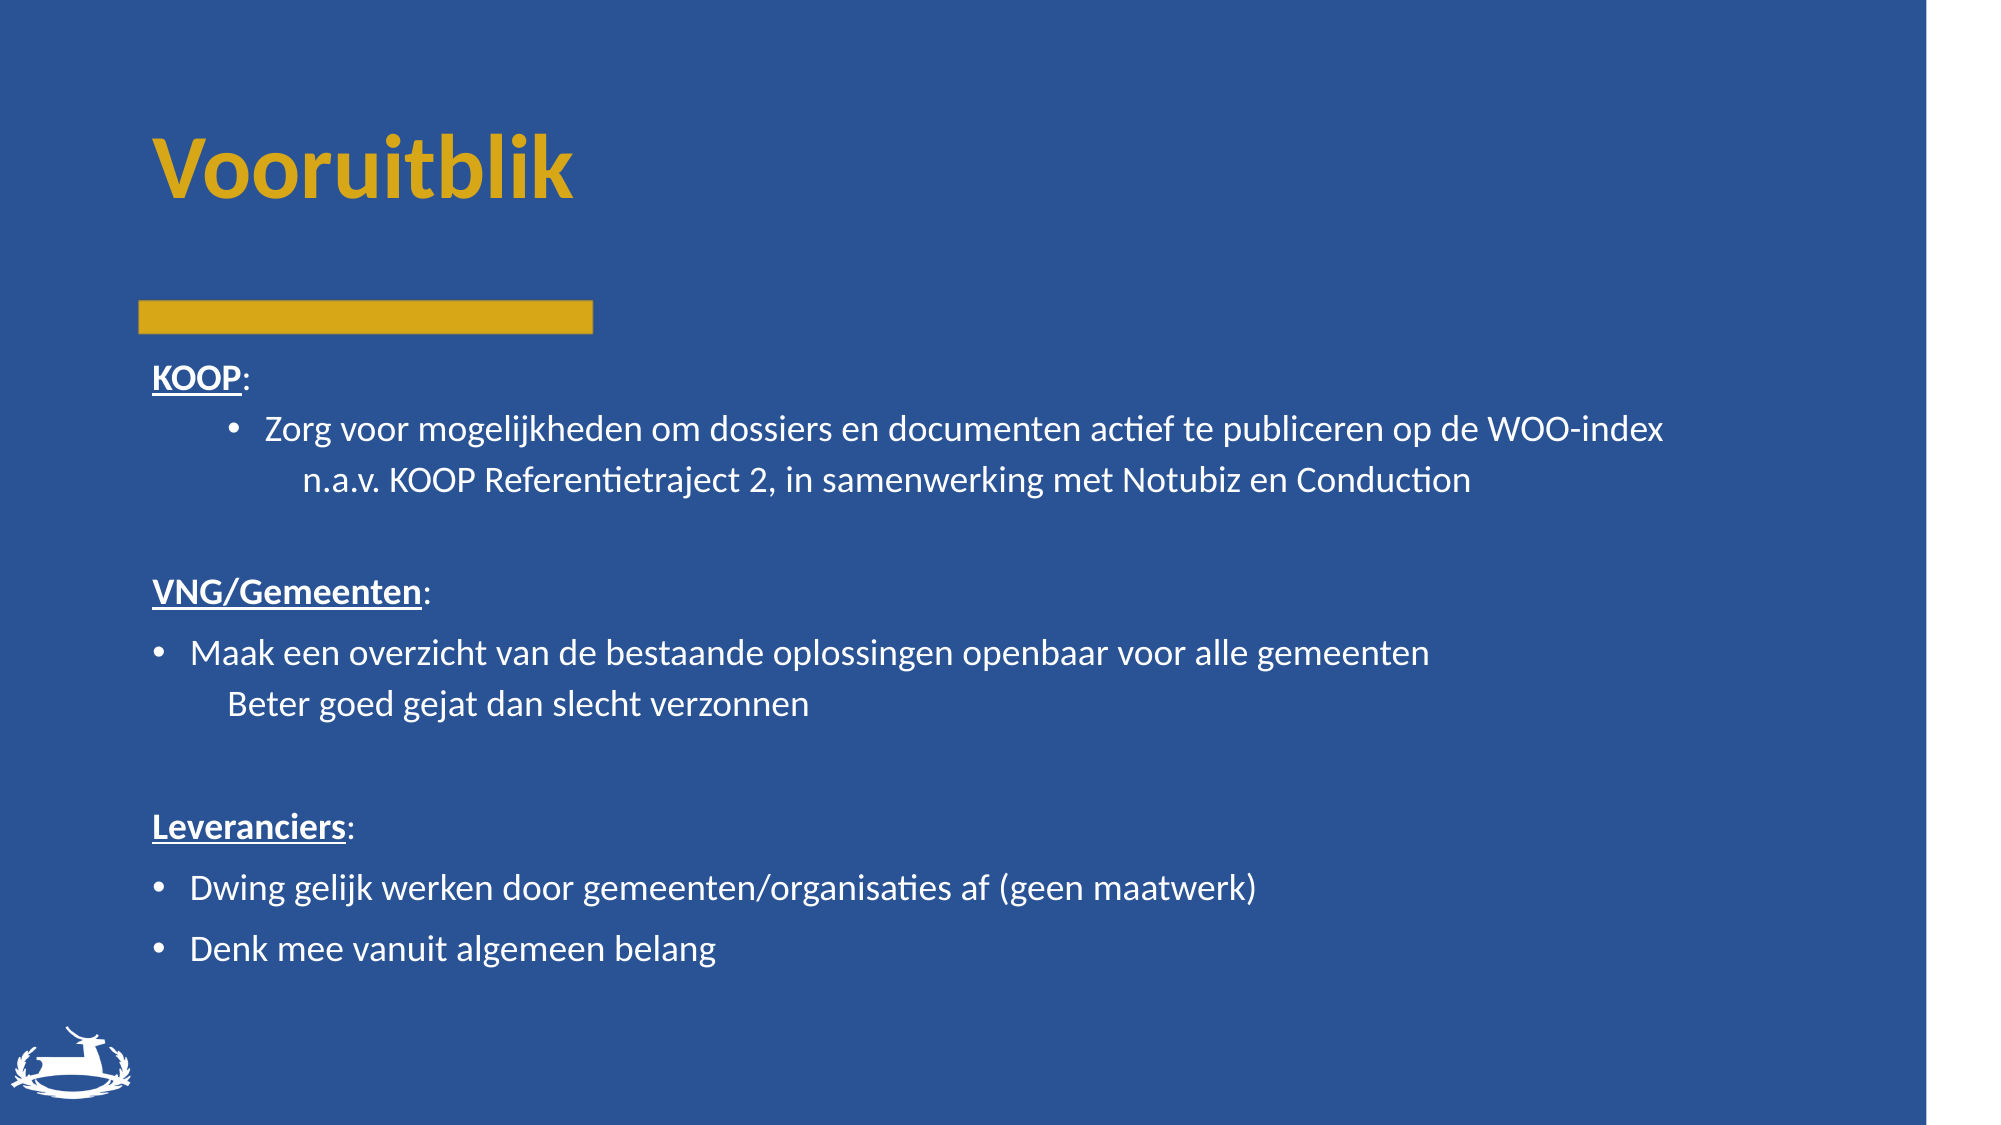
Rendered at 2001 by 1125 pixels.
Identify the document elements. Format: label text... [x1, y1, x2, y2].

picture [39, 0, 821, 683]
picture [0, 931, 206, 1125]
list KOOP: Zorg voor mogelijkheden om dossiers en documenten actief te publiceren op de WOO-index n.a.v. KOOP Referentietraject 2, in samenwerking met Notubiz en Conduction VNG/Gemeenten: Maak een overzicht van de bestaande oplossingen openbaar voor alle gemeenten Beter goed gejat dan slecht verzonnen Leveranciers: Dwing gelijk werken door gemeenten/organisaties af (geen maatwerk) Denk mee vanuit algemeen belang [137, 350, 1863, 1065]
title Vooruitblik [137, 59, 1863, 278]
